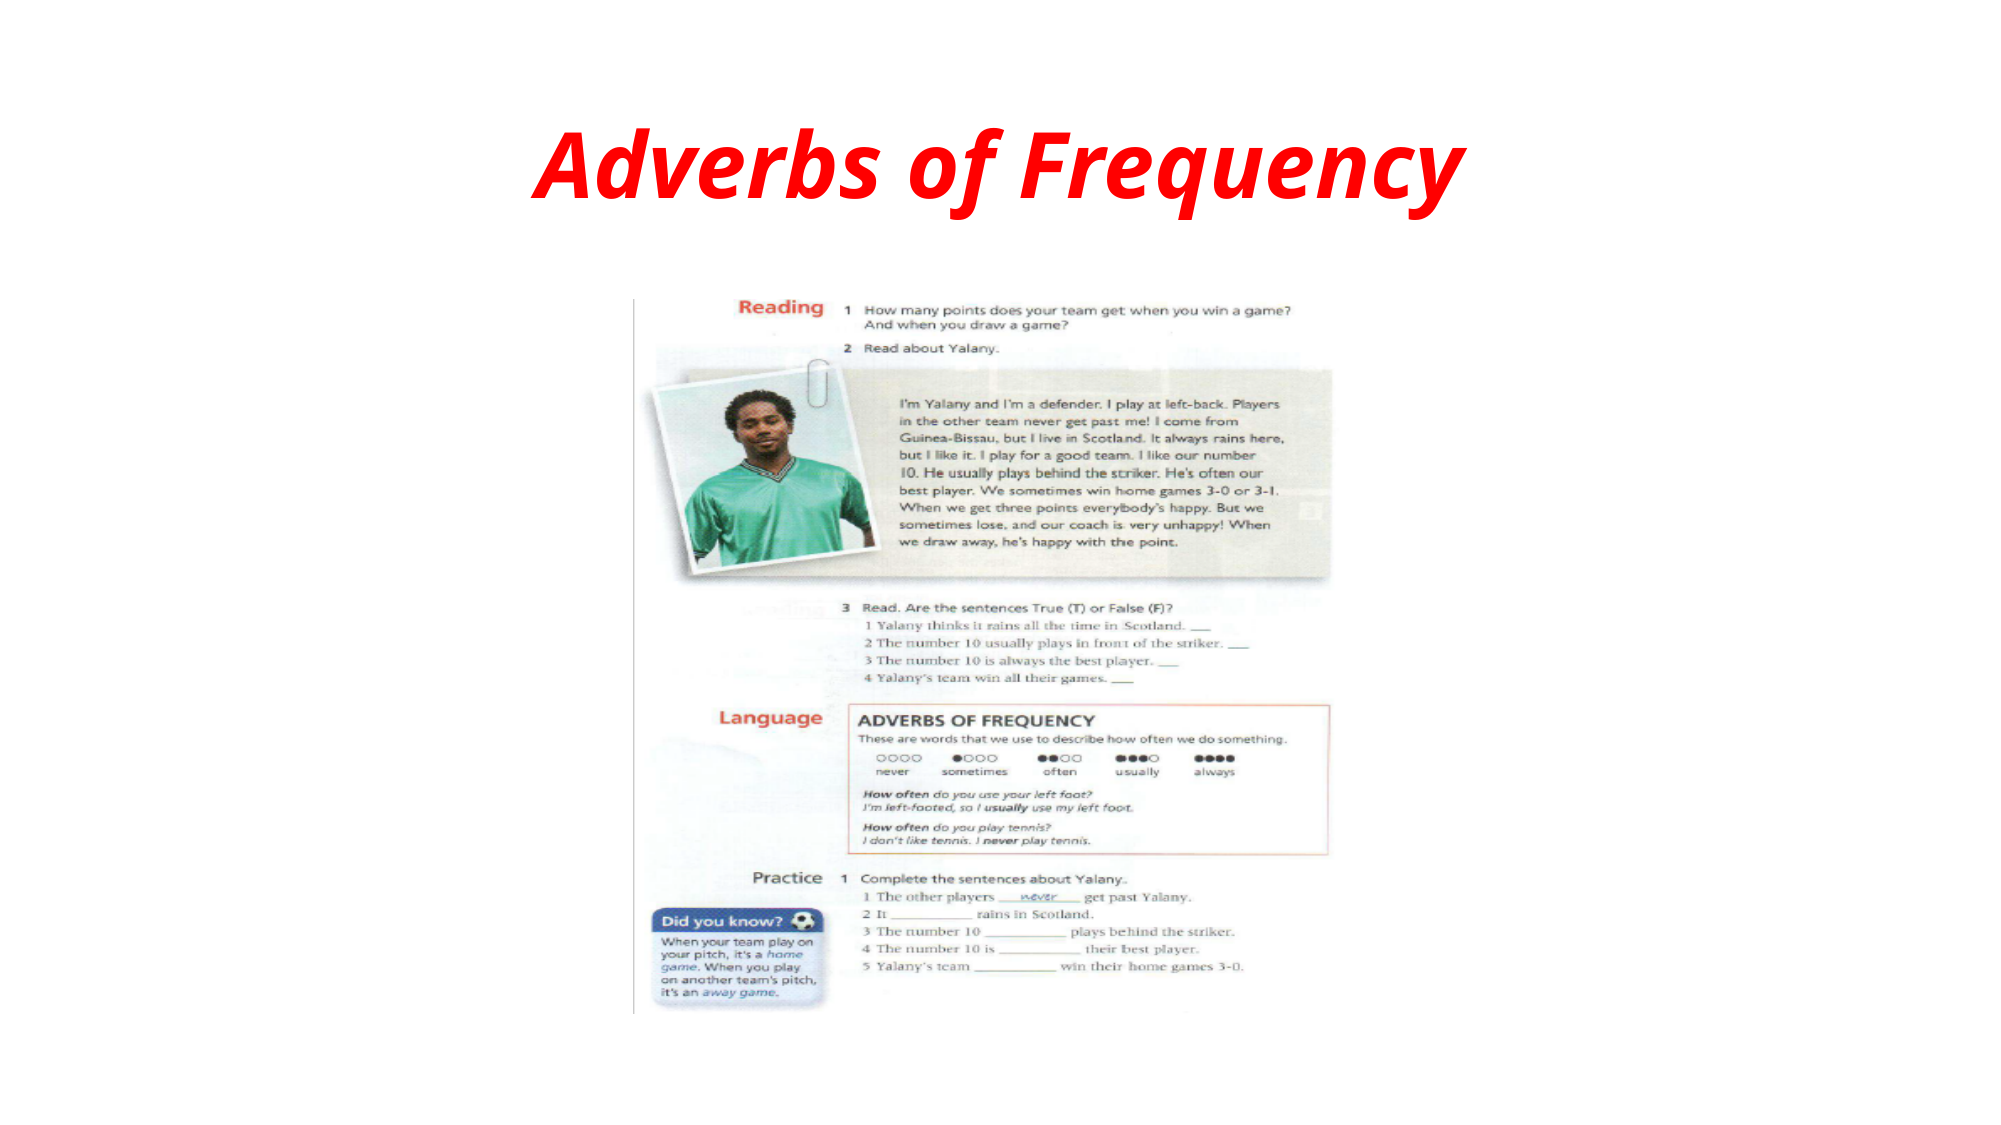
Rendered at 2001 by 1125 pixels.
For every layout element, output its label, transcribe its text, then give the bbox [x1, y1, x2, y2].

title Adverbs of Frequency [137, 59, 1863, 278]
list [633, 299, 1351, 1014]
